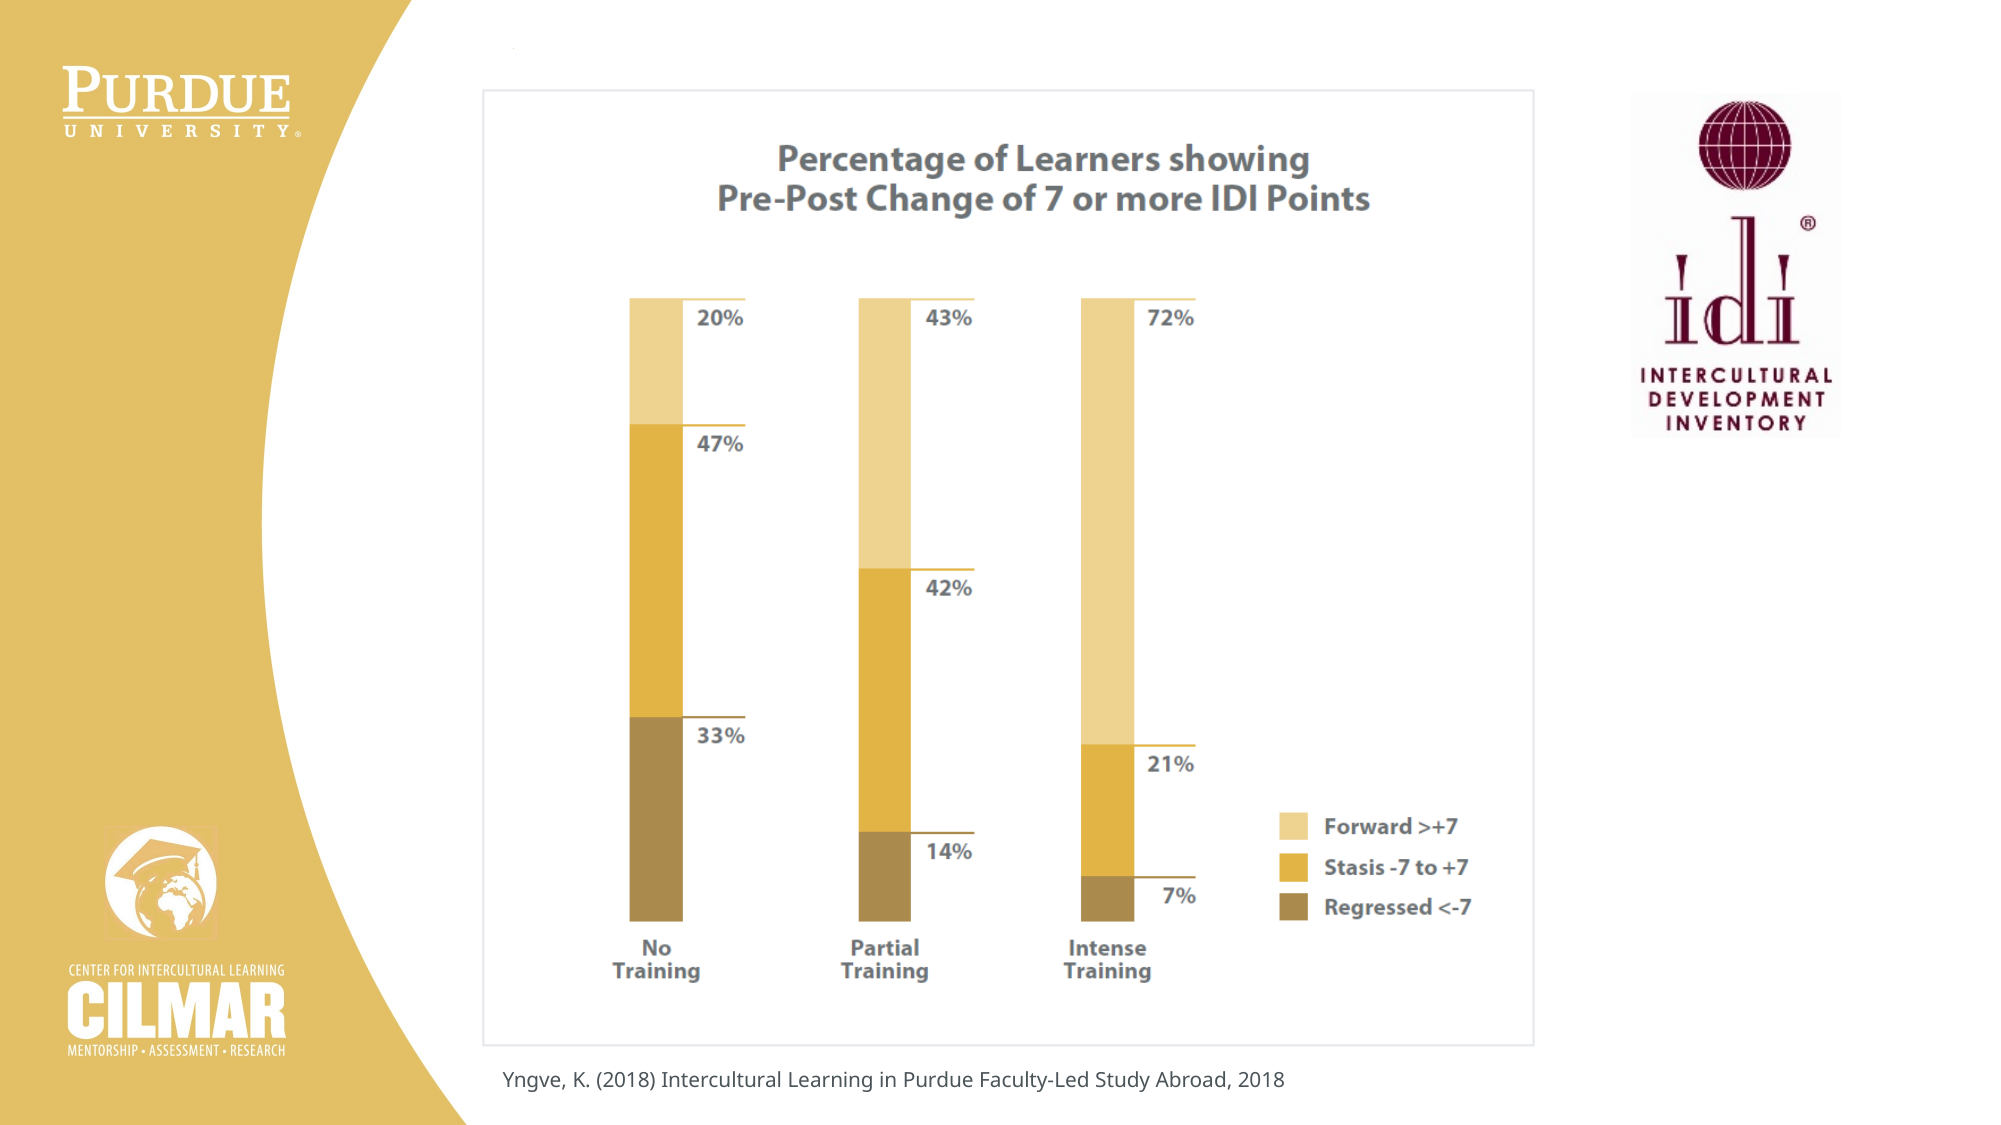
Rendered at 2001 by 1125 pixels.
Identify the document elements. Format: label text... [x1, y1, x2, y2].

picture [0, 0, 2001, 1125]
text_box Yngve, K. (2018) Intercultural Learning in Purdue Faculty-Led Study Abroad, 2018 [487, 1059, 1474, 1099]
